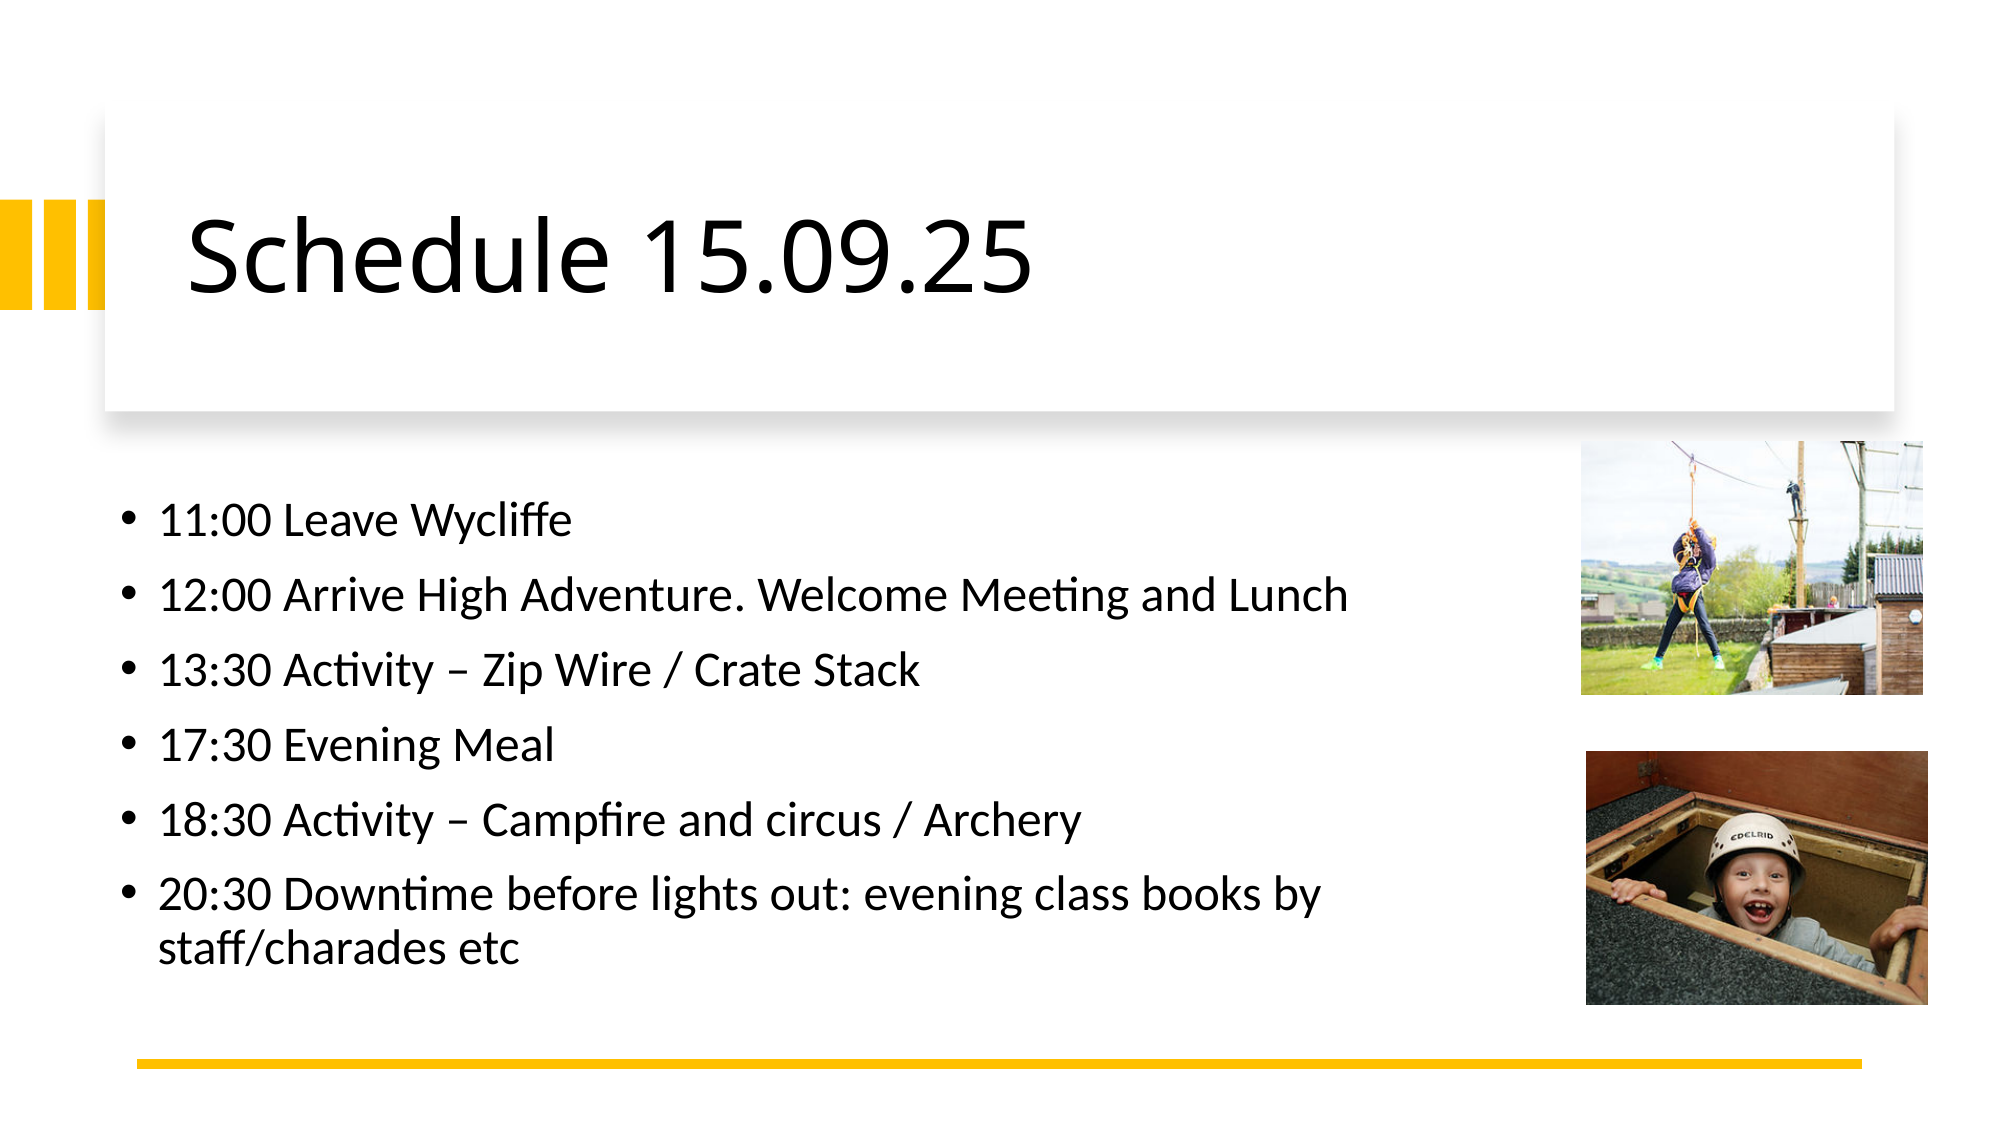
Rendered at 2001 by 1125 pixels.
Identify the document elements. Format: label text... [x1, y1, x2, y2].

picture [1581, 441, 1923, 695]
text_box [0, 199, 120, 311]
text_box [0, 0, 2000, 1125]
title Schedule 15.09.25 [171, 132, 1803, 388]
picture [1586, 751, 1928, 1005]
list 11:00 Leave Wycliffe 12:00 Arrive High Adventure. Welcome Meeting and Lunch 13:30 Activity – Zip Wire / Crate Stack 17:30 Evening Meal 18:30 Activity – Campfire and circus / Archery 20:30 Downtime before lights out: evening class books by staff/charades etc [105, 441, 1582, 1028]
text_box [104, 100, 1895, 412]
